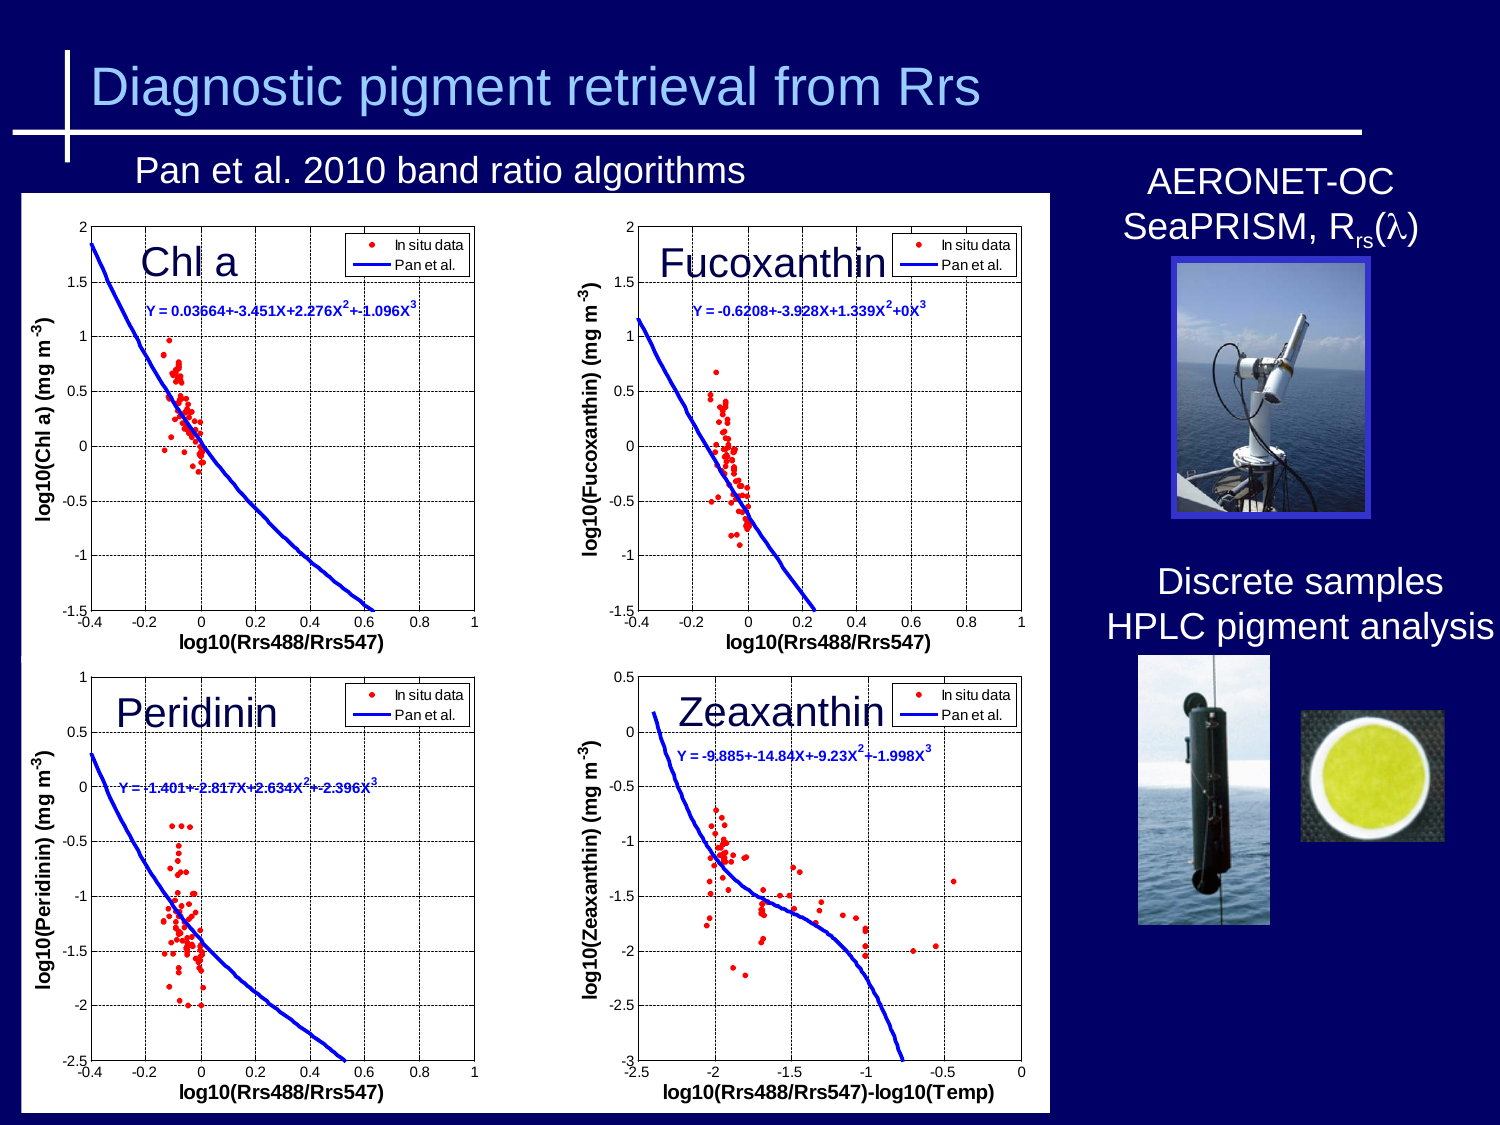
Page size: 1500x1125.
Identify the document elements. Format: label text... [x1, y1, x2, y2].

title Diagnostic pigment retrieval from Rrs [75, 12, 1425, 155]
picture [1176, 262, 1365, 513]
text_box Pan et al. 2010 band ratio algorithms [119, 138, 762, 191]
picture [1138, 655, 1270, 925]
picture [21, 192, 1051, 1113]
picture [1300, 710, 1445, 842]
text_box AERONET-OC SeaPRISM, Rrs(l) [1107, 149, 1435, 261]
text_box Discrete samples HPLC pigment analysis [1091, 549, 1500, 655]
